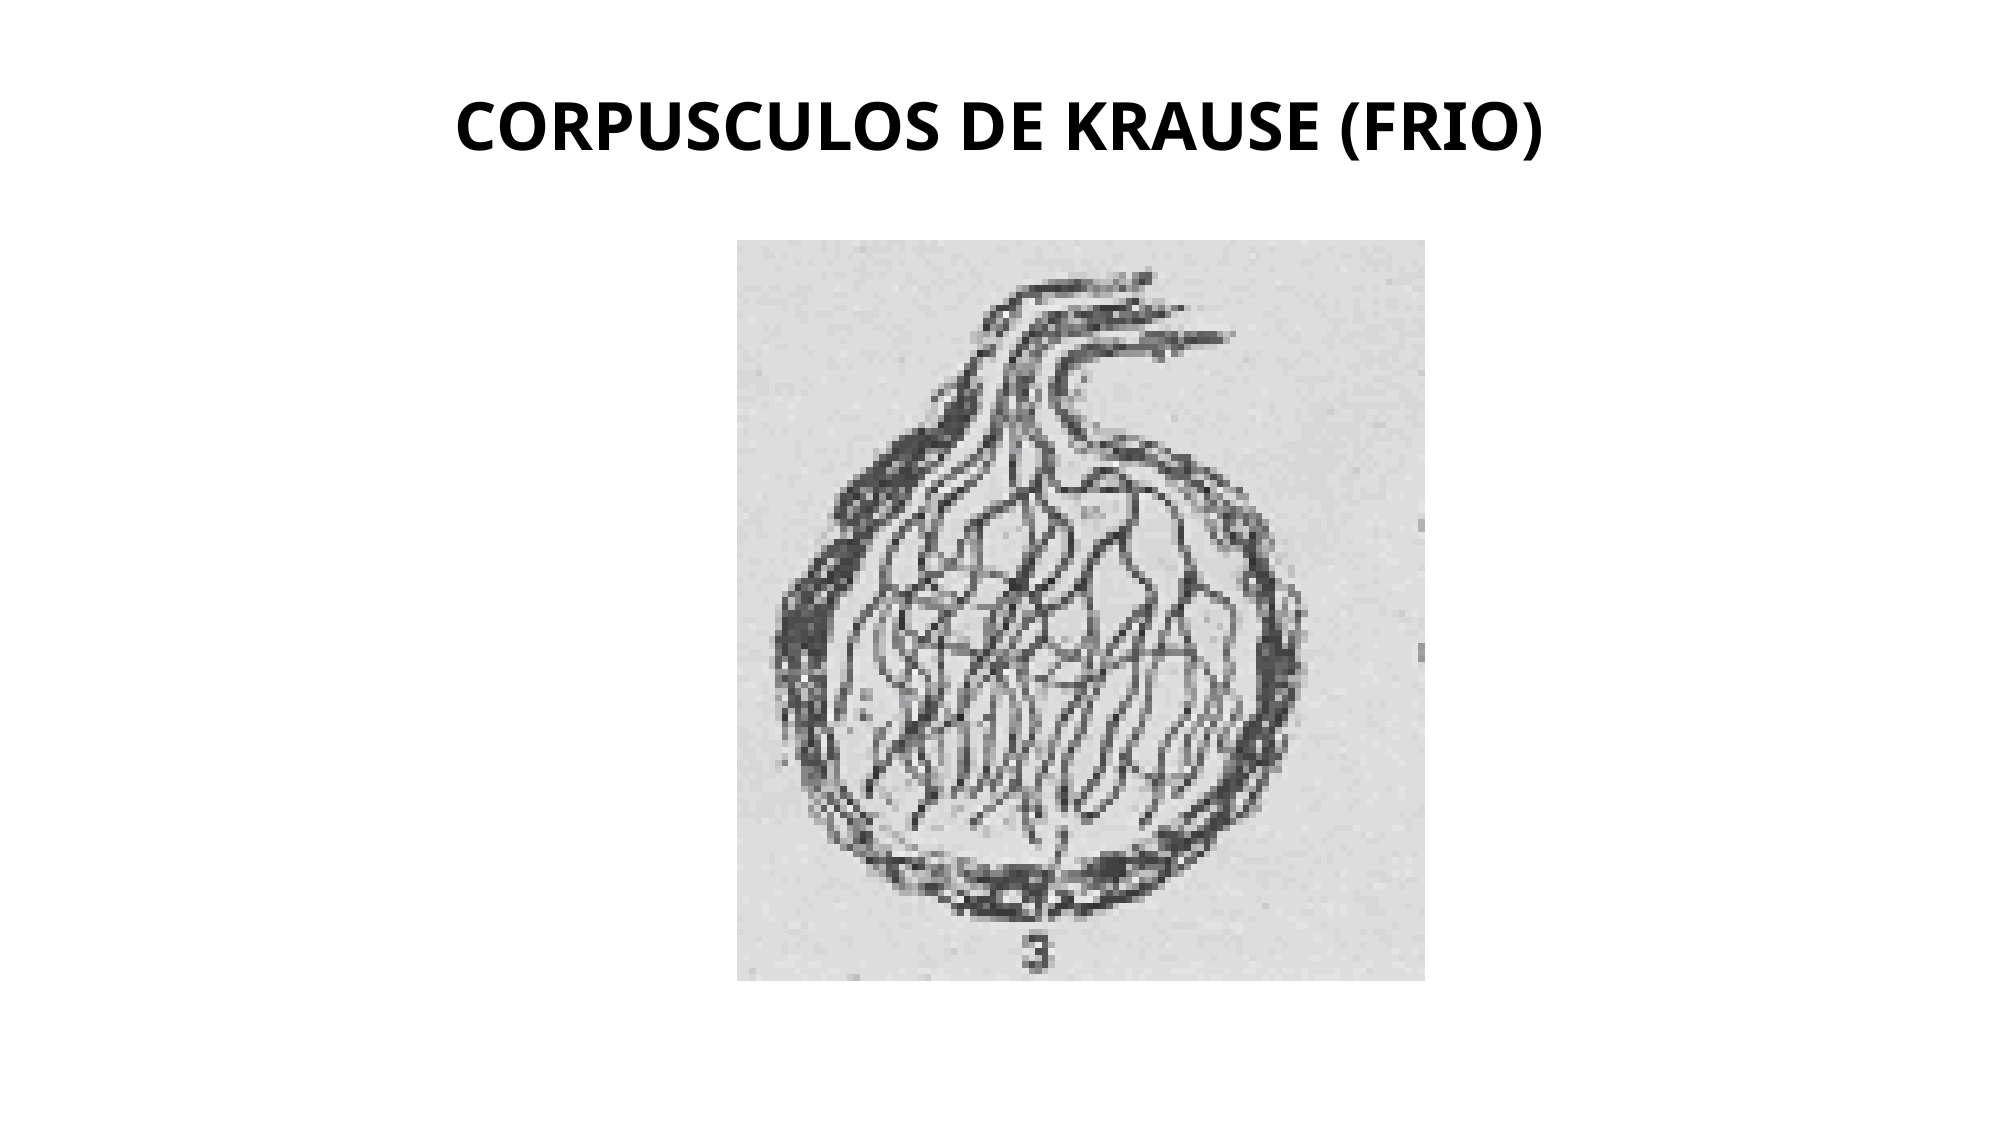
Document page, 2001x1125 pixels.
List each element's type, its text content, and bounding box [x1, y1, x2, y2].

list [737, 240, 1425, 981]
title CORPUSCULOS DE KRAUSE (FRIO) [137, 59, 1863, 278]
